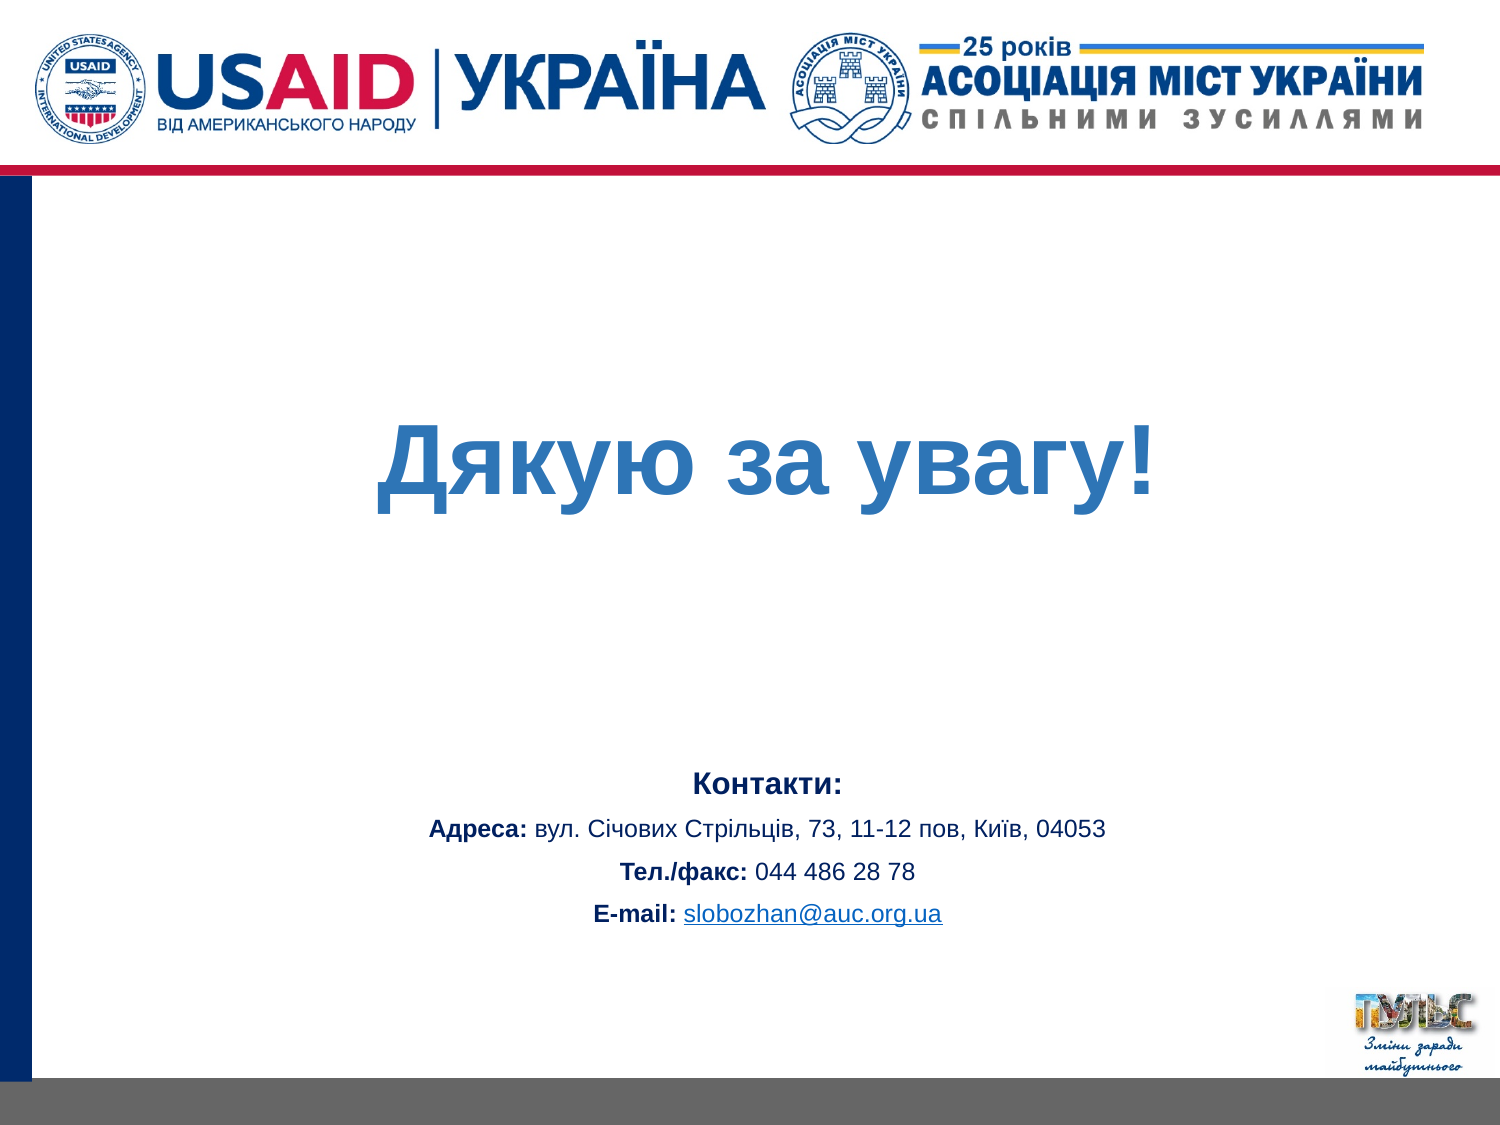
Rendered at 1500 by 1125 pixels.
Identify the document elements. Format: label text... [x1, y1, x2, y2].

picture [35, 32, 1424, 144]
picture [1325, 987, 1495, 1077]
text_box Контакти: Адреса: вул. Січових Стрільців, 73, 11-12 пов, Київ, 04053 Тел./факс: 044 486 28 78 E-mail: slobozhan@auc.org.ua [318, 680, 1218, 985]
text_box Дякую за увагу! [261, 384, 1275, 525]
text_box [0, 1078, 1500, 1125]
text_box [0, 175, 32, 1082]
text_box [0, 165, 1500, 176]
